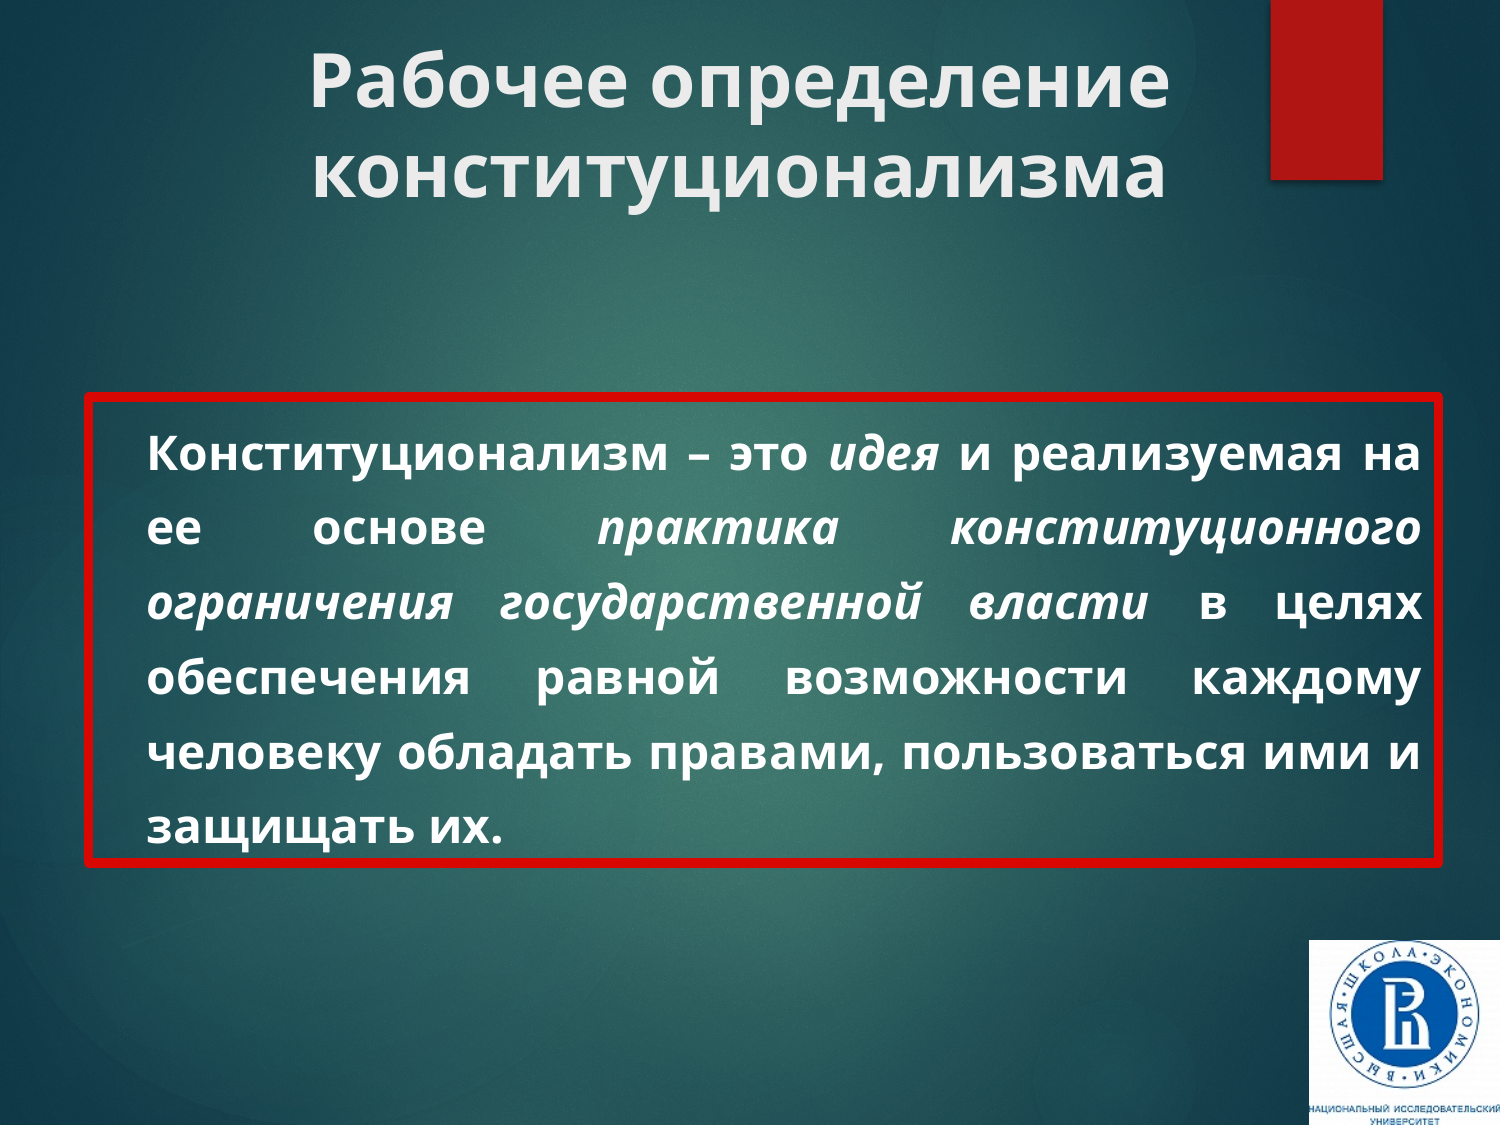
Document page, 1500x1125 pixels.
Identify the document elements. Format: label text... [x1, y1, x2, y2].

picture [1309, 940, 1500, 1125]
title Рабочее определение конституционализма [75, 25, 1405, 250]
list Конституционализм – это идея и реализуемая на ее основе практика конституционного ограничения государственной власти в целях обеспечения равной возможности каждому человеку обладать правами, пользоваться ими и защищать их. [88, 397, 1439, 864]
